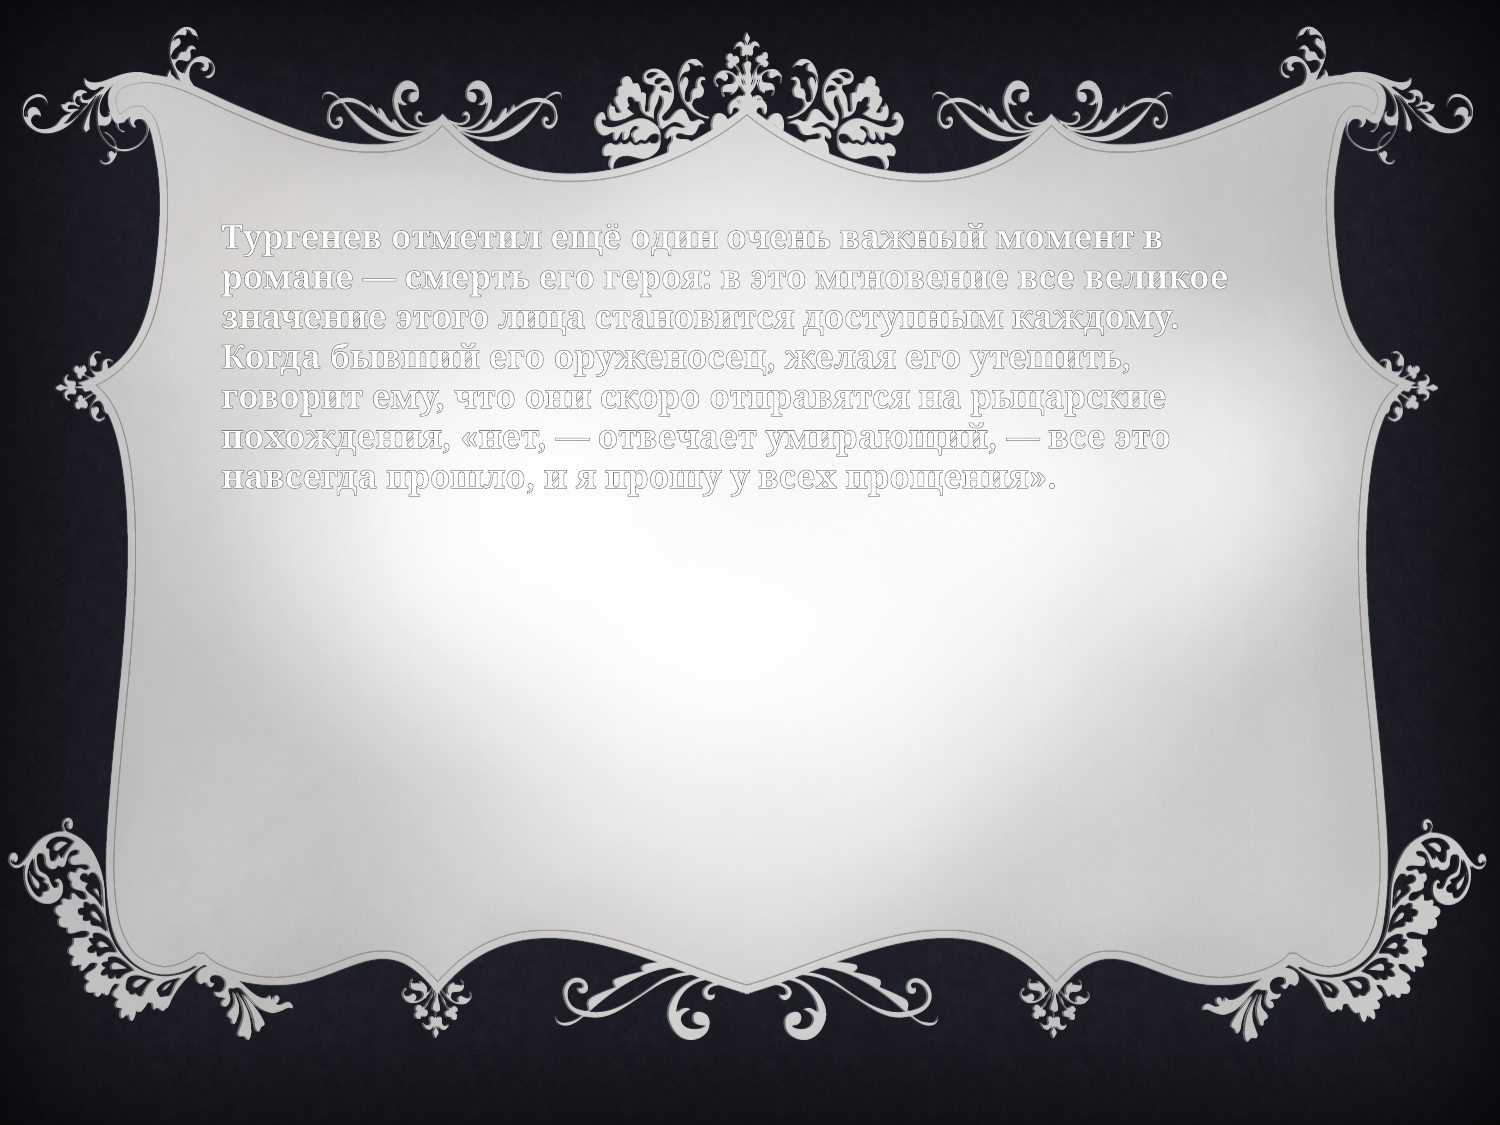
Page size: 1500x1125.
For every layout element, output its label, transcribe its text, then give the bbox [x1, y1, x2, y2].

picture [0, 0, 1500, 1125]
text_box Тургенев отметил ещё один очень важный момент в романе — смерть его героя: в это мгновение все великое значение этого лица становится доступным каждому. Когда бывший его оруженосец, желая его утешить, говорит ему, что они скоро отправятся на рыцарские похождения, «нет, — отвечает умирающий, — все это навсегда прошло, и я прошу у всех прощения». [206, 208, 1282, 548]
